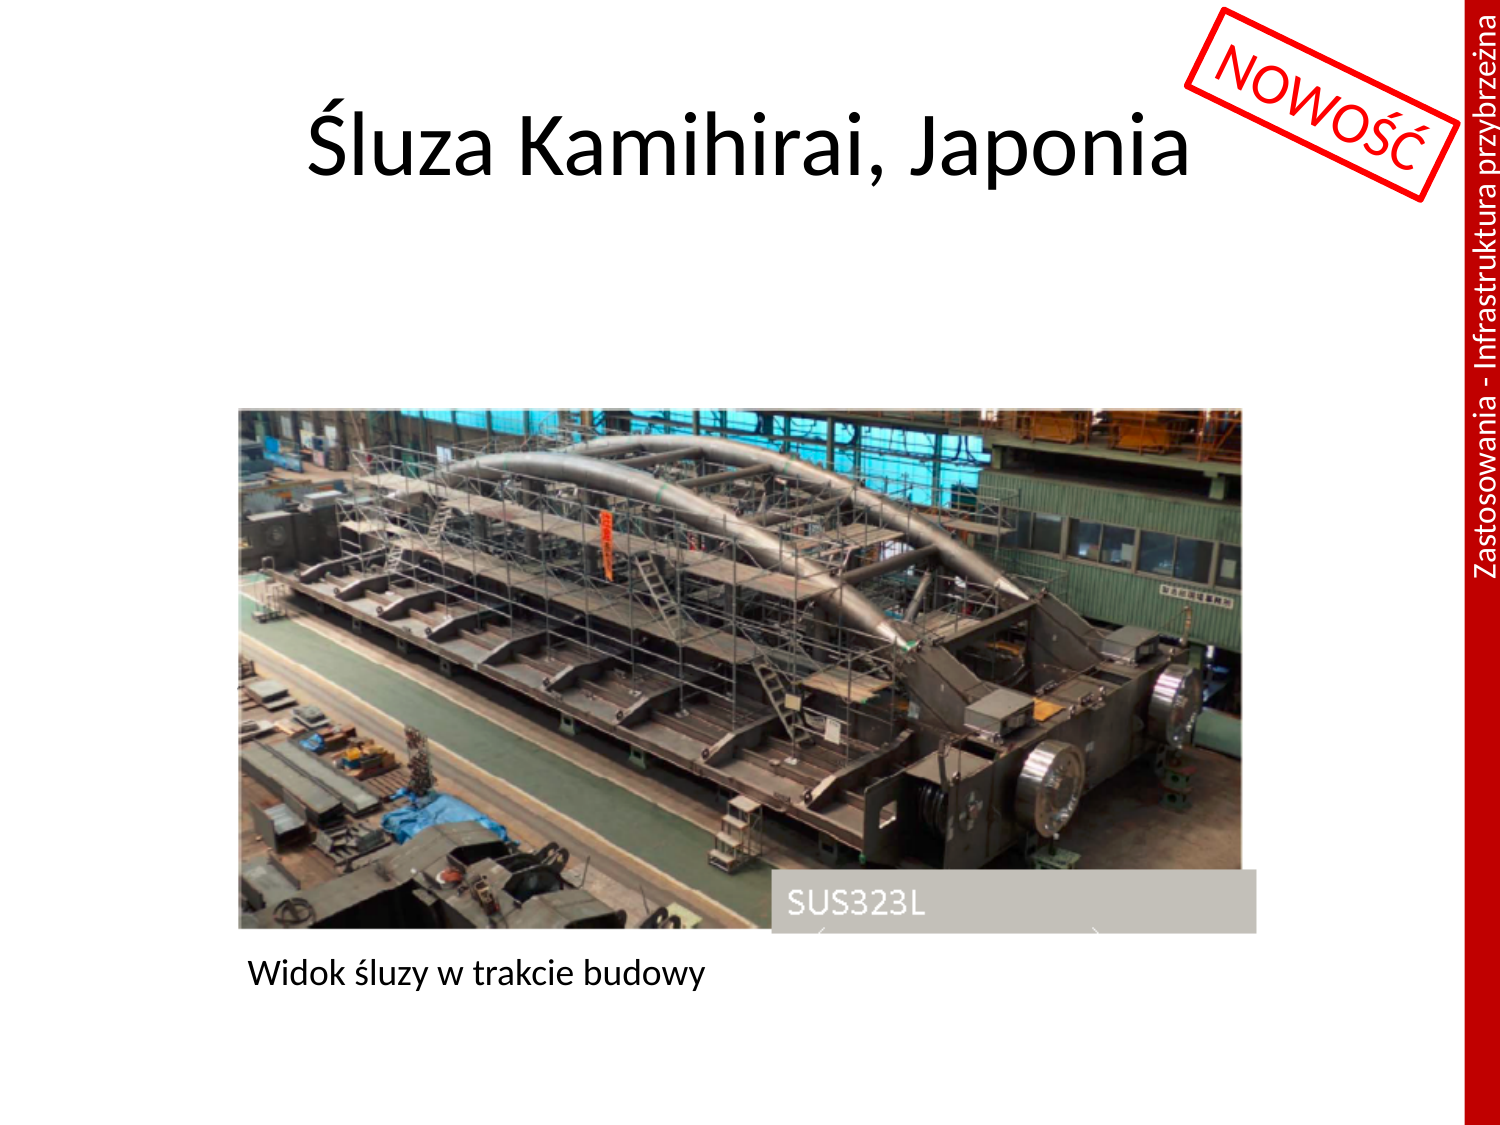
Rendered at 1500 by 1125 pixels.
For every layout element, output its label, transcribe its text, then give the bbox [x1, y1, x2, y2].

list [237, 408, 1263, 937]
text_box NOWOŚĆ [1186, 9, 1458, 200]
text_box Widok śluzy w trakcie budowy [232, 940, 1258, 1001]
title Śluza Kamihirai, Japonia [75, 45, 1425, 233]
